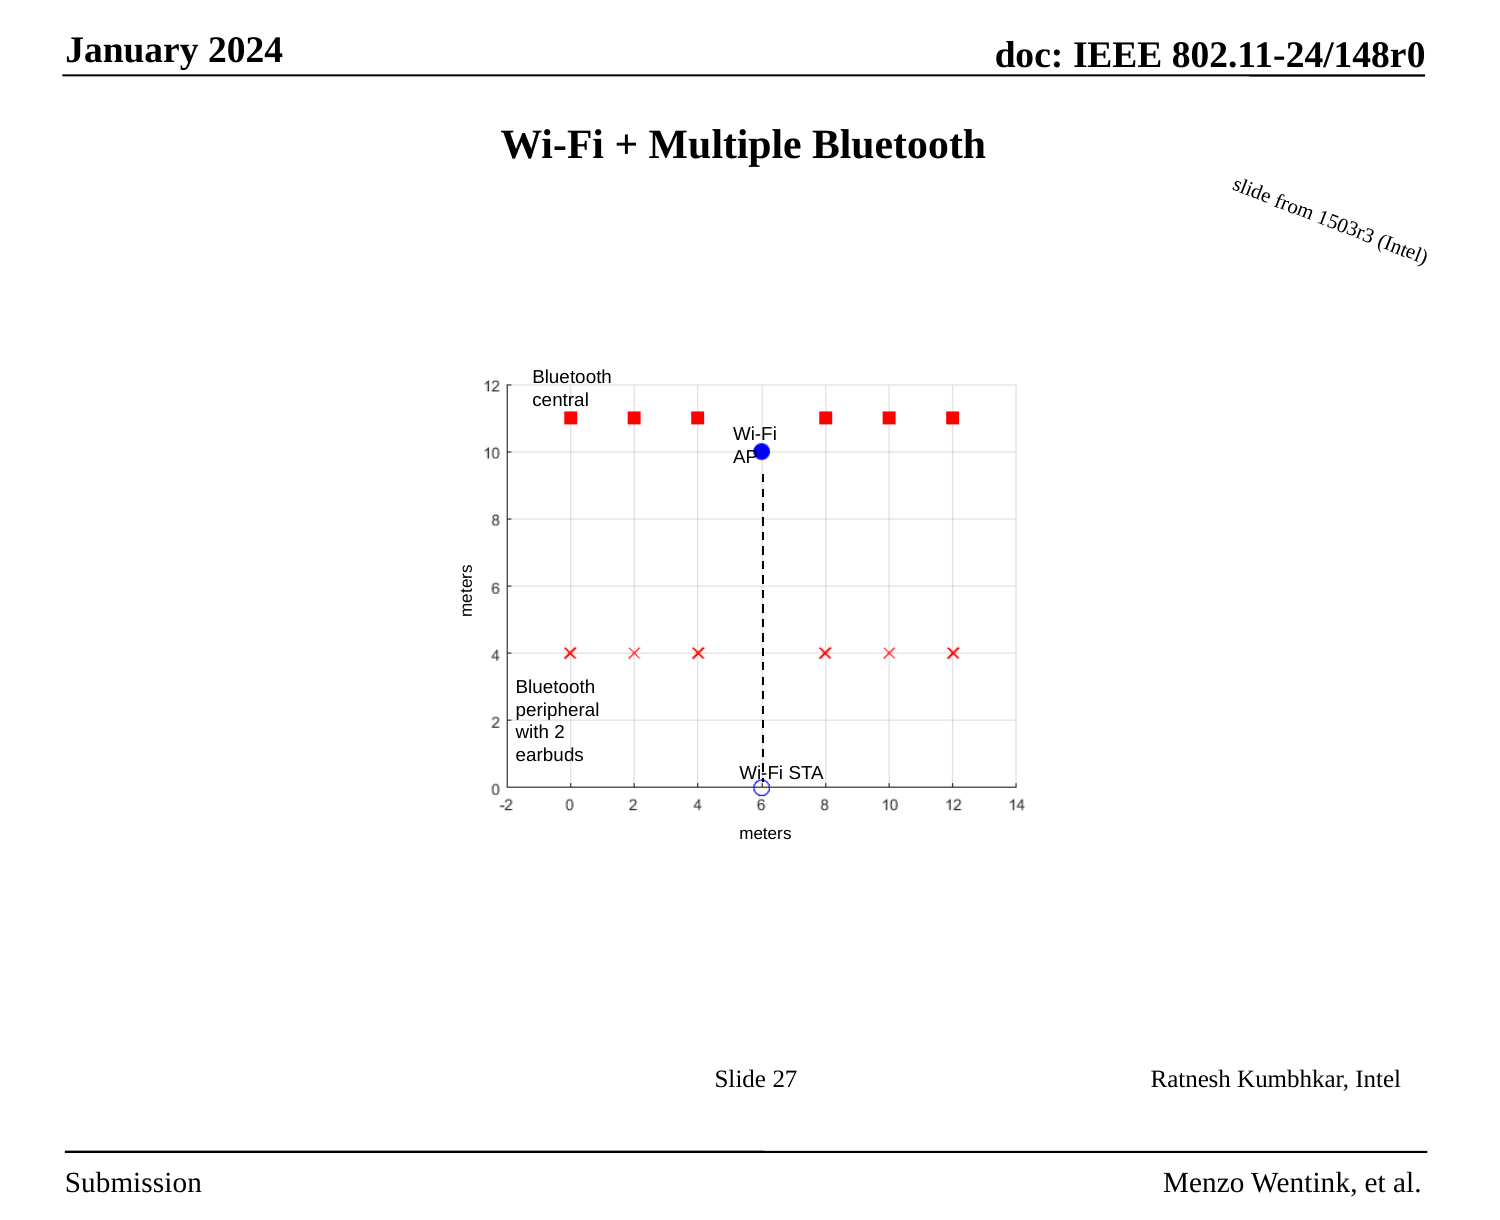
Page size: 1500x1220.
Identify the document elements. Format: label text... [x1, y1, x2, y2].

footer Ratnesh Kumbhkar, Intel [878, 1062, 1402, 1092]
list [421, 348, 1079, 842]
title Wi-Fi + Multiple Bluetooth [62, 78, 1426, 207]
text_box slide from 1503r3 (Intel) [1205, 155, 1457, 285]
slide_number Slide 27 [712, 1061, 800, 1123]
